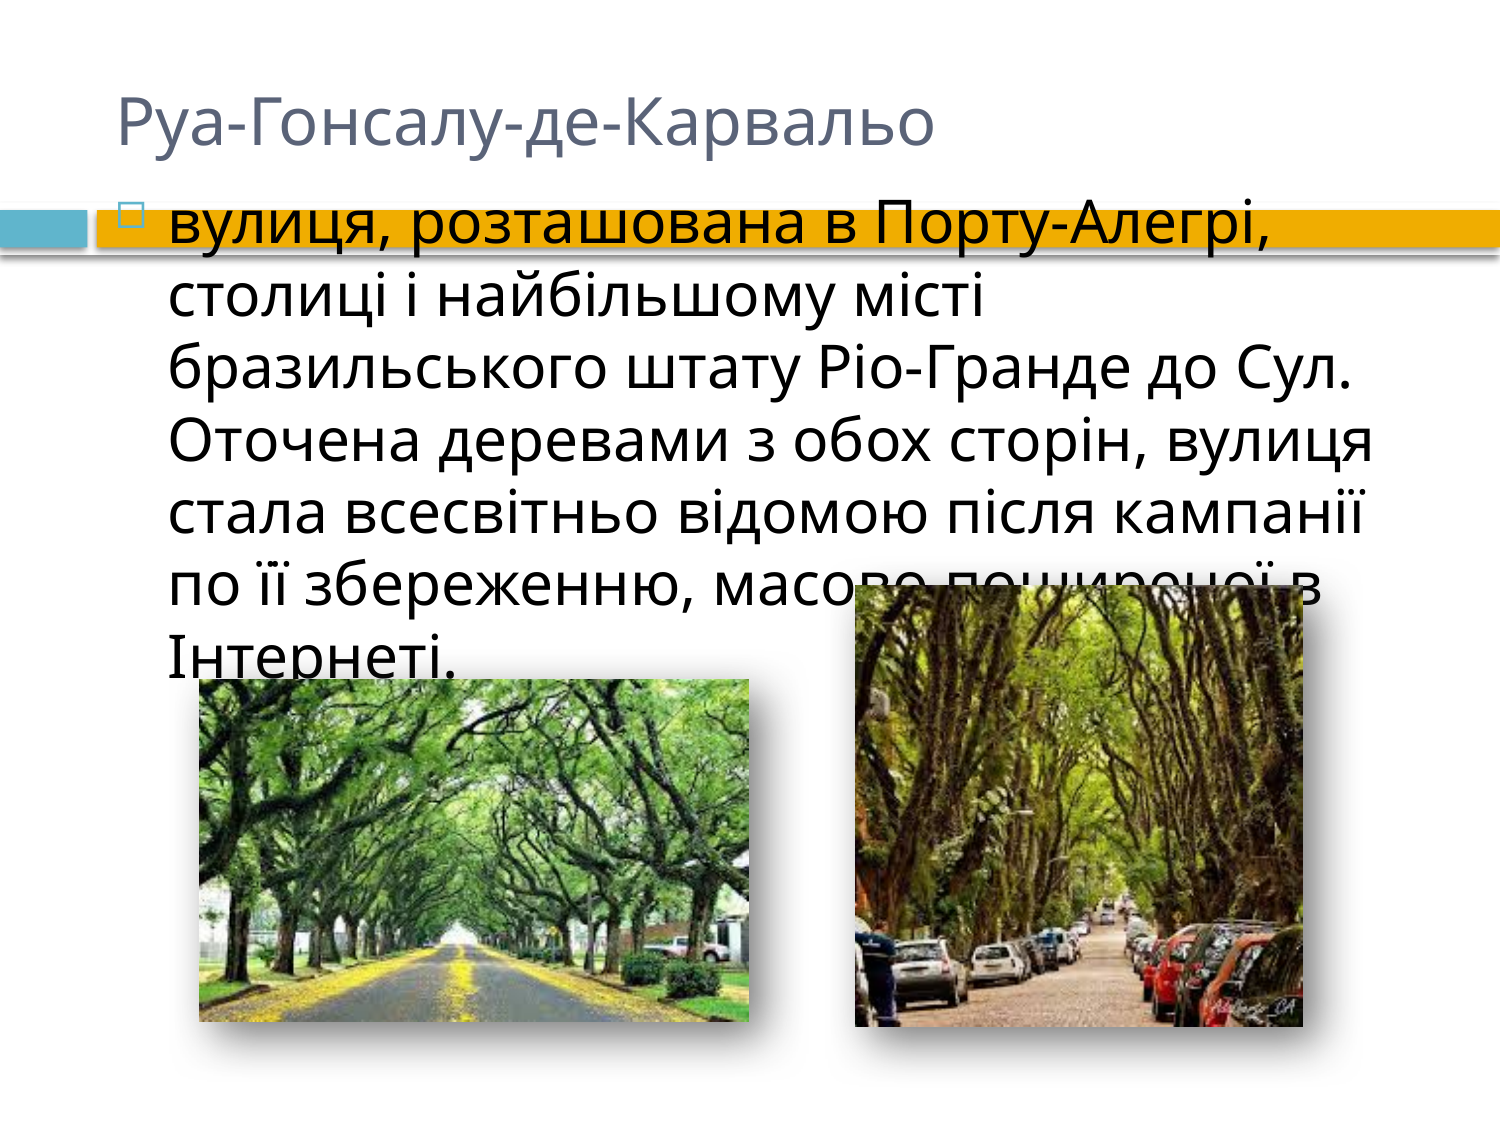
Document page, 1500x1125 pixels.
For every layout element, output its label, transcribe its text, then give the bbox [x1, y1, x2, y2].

title Руа-Гонсалу-де-Карвальо [100, 37, 1438, 175]
list вулиця, розташована в Порту-Алегрі, столиці і найбільшому місті бразильського штату Ріо-Гранде до Сул. Оточена деревами з обох сторін, вулиця стала всесвітньо відомою після кампанії по її збереженню, масово поширеної в Інтернеті. [100, 175, 1438, 1000]
picture [855, 585, 1303, 1028]
picture [198, 679, 749, 1023]
